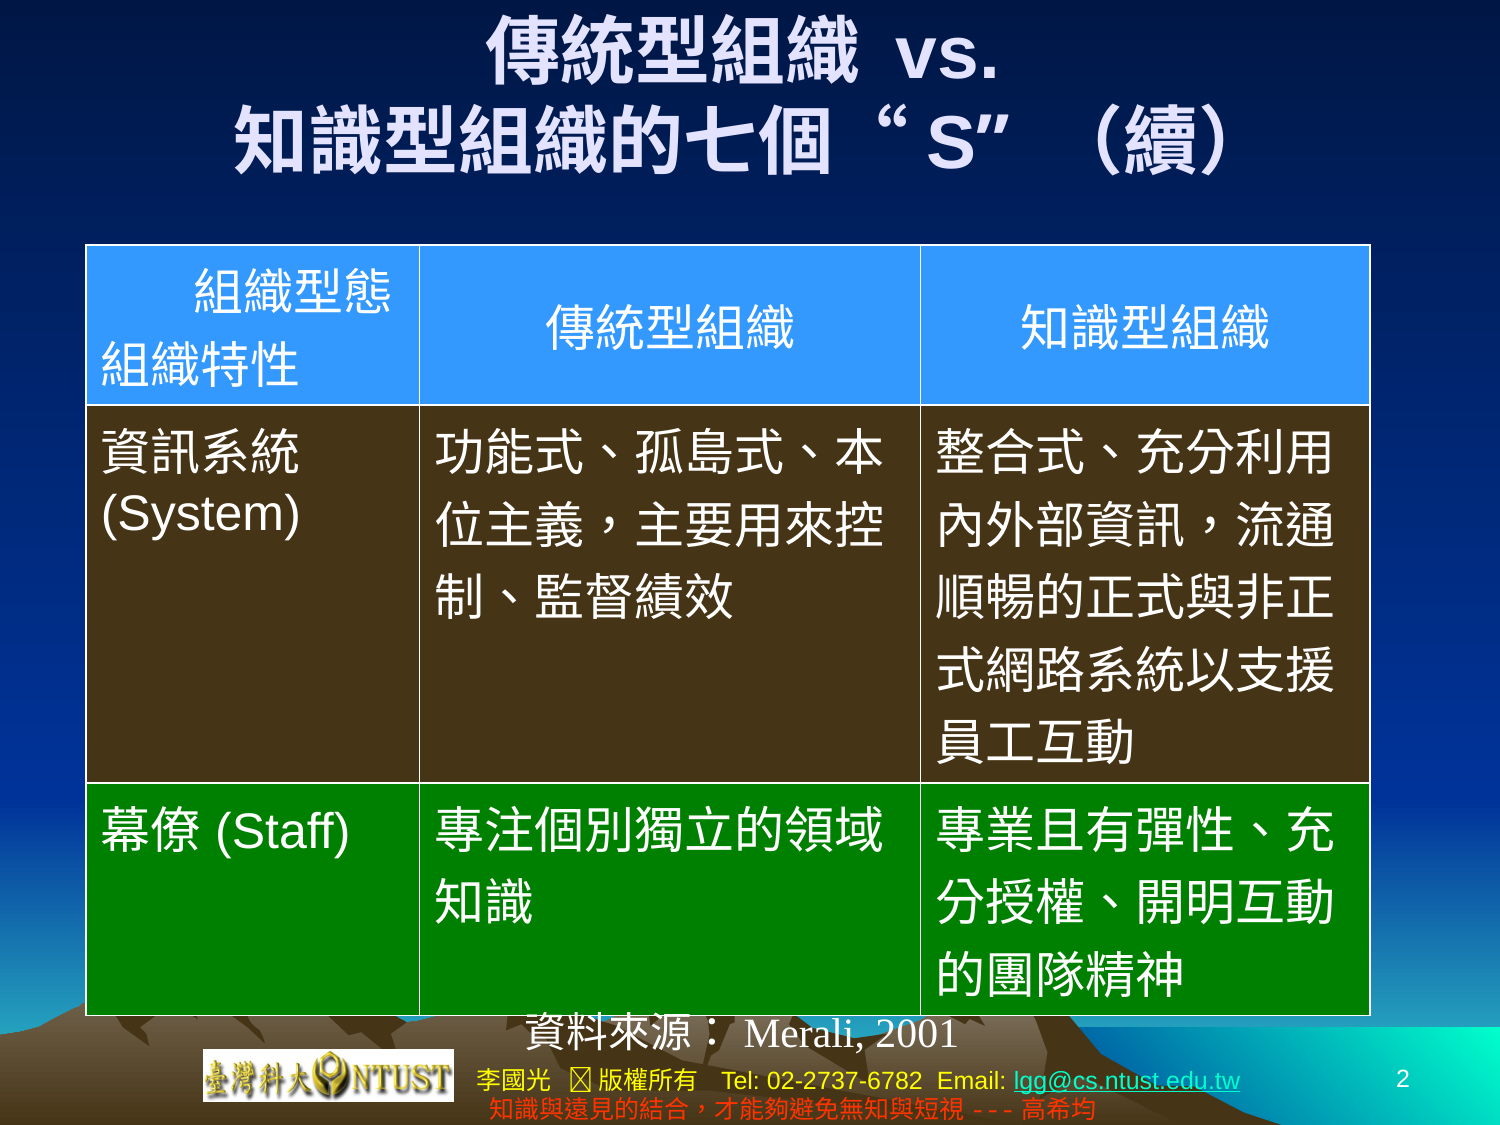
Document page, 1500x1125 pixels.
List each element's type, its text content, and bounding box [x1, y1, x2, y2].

picture [203, 1049, 454, 1102]
slide_number 2 [1074, 1024, 1426, 1101]
table_header 知識型組織 [921, 246, 1369, 404]
table_header 傳統型組織 [420, 246, 920, 404]
table_cell 資訊系統(System) [87, 406, 419, 782]
text_box 資料來源：Merali, 2001 [510, 998, 975, 1063]
table_cell 幕僚(Staff) [87, 784, 419, 1015]
title 傳統型組織 vs. 知識型組織的七個“S” （續） [77, 0, 1429, 188]
table_header 組織型態 組織特性 [87, 246, 419, 404]
table_cell 整合式、充分利用內外部資訊，流通順暢的正式與非正式網路系統以支援員工互動 [921, 406, 1369, 782]
table_cell 功能式、孤島式、本位主義，主要用來控制、監督績效 [420, 406, 920, 782]
table_cell 專業且有彈性、充分授權、開明互動的團隊精神 [921, 784, 1369, 1015]
table_cell 專注個別獨立的領域知識 [420, 784, 920, 1015]
